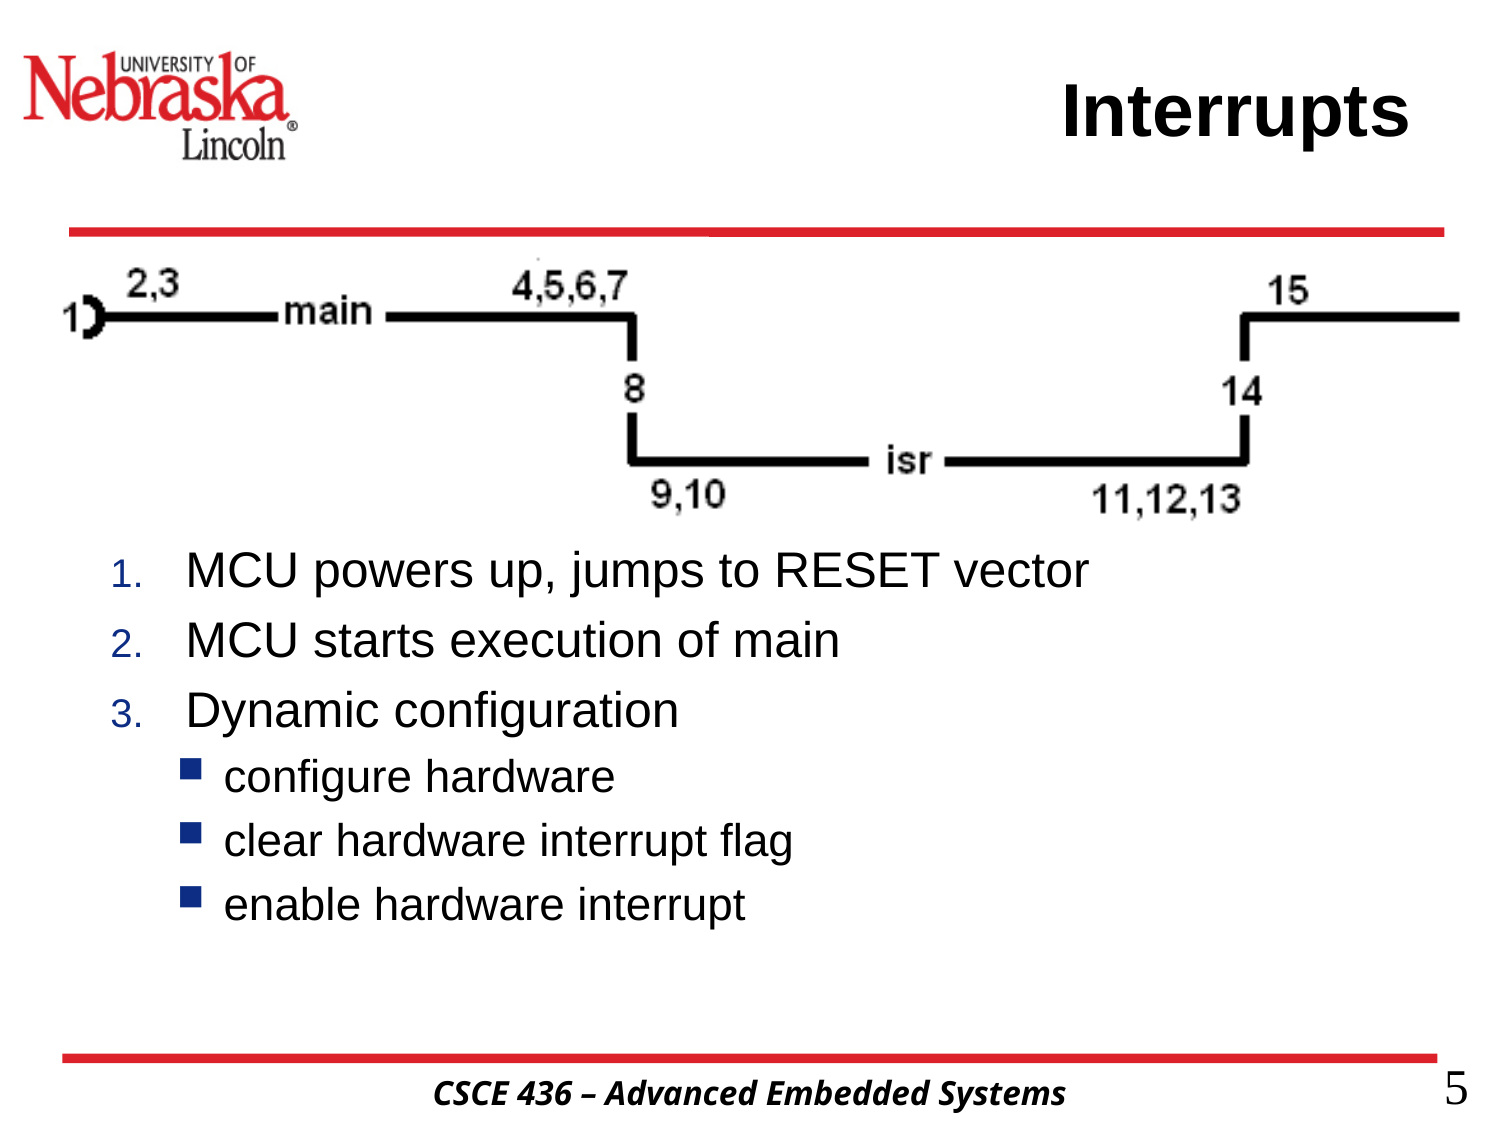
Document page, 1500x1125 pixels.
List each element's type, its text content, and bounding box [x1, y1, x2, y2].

list MCU powers up, jumps to RESET vector MCU starts execution of main Dynamic configuration configure hardware clear hardware interrupt flag enable hardware interrupt [95, 543, 1430, 960]
picture [1, 32, 313, 181]
picture [12, 244, 1487, 536]
title Interrupts [313, 12, 1427, 201]
slide_number 5 [1133, 1046, 1484, 1125]
